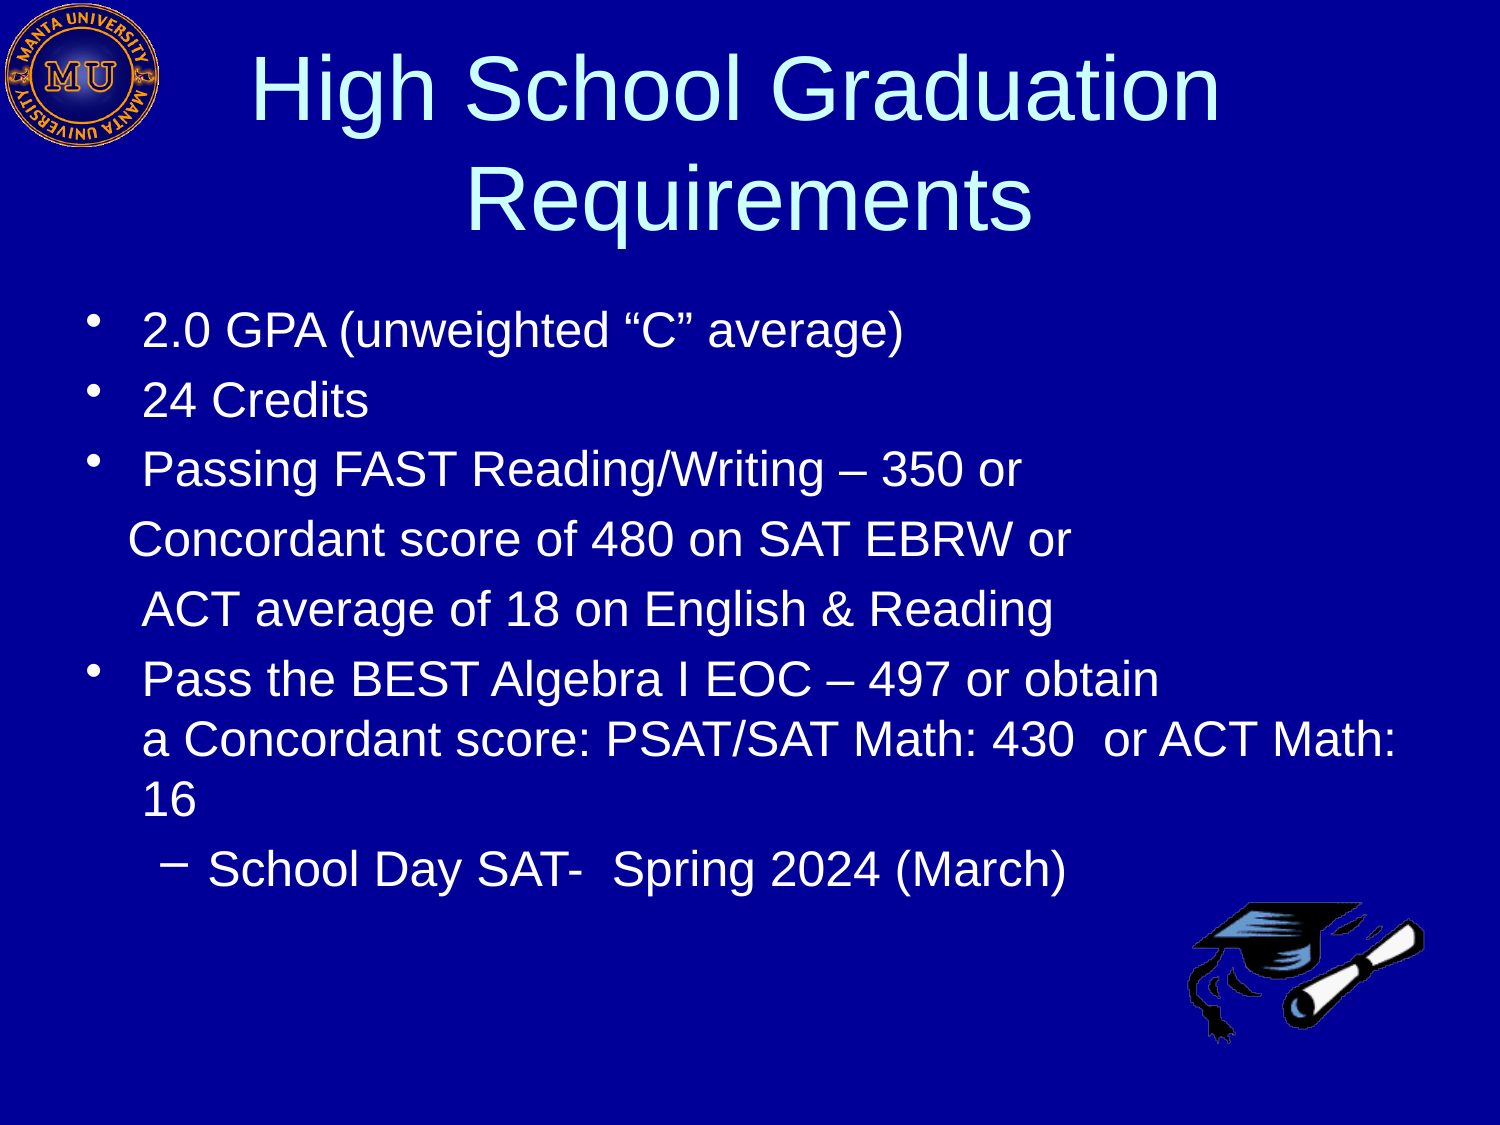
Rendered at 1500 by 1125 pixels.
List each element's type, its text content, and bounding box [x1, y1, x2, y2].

title High School Graduation Requirements [75, 45, 1425, 233]
list 2.0 GPA (unweighted “C” average) 24 Credits Passing FAST Reading/Writing – 350 or Concordant score of 480 on SAT EBRW or ACT average of 18 on English & Reading Pass the BEST Algebra I EOC – 497 or obtain a Concordant score: PSAT/SAT Math: 430 or ACT Math: 16 School Day SAT- Spring 2024 (March) [70, 289, 1421, 984]
picture [1166, 890, 1500, 1125]
picture [0, 0, 163, 151]
